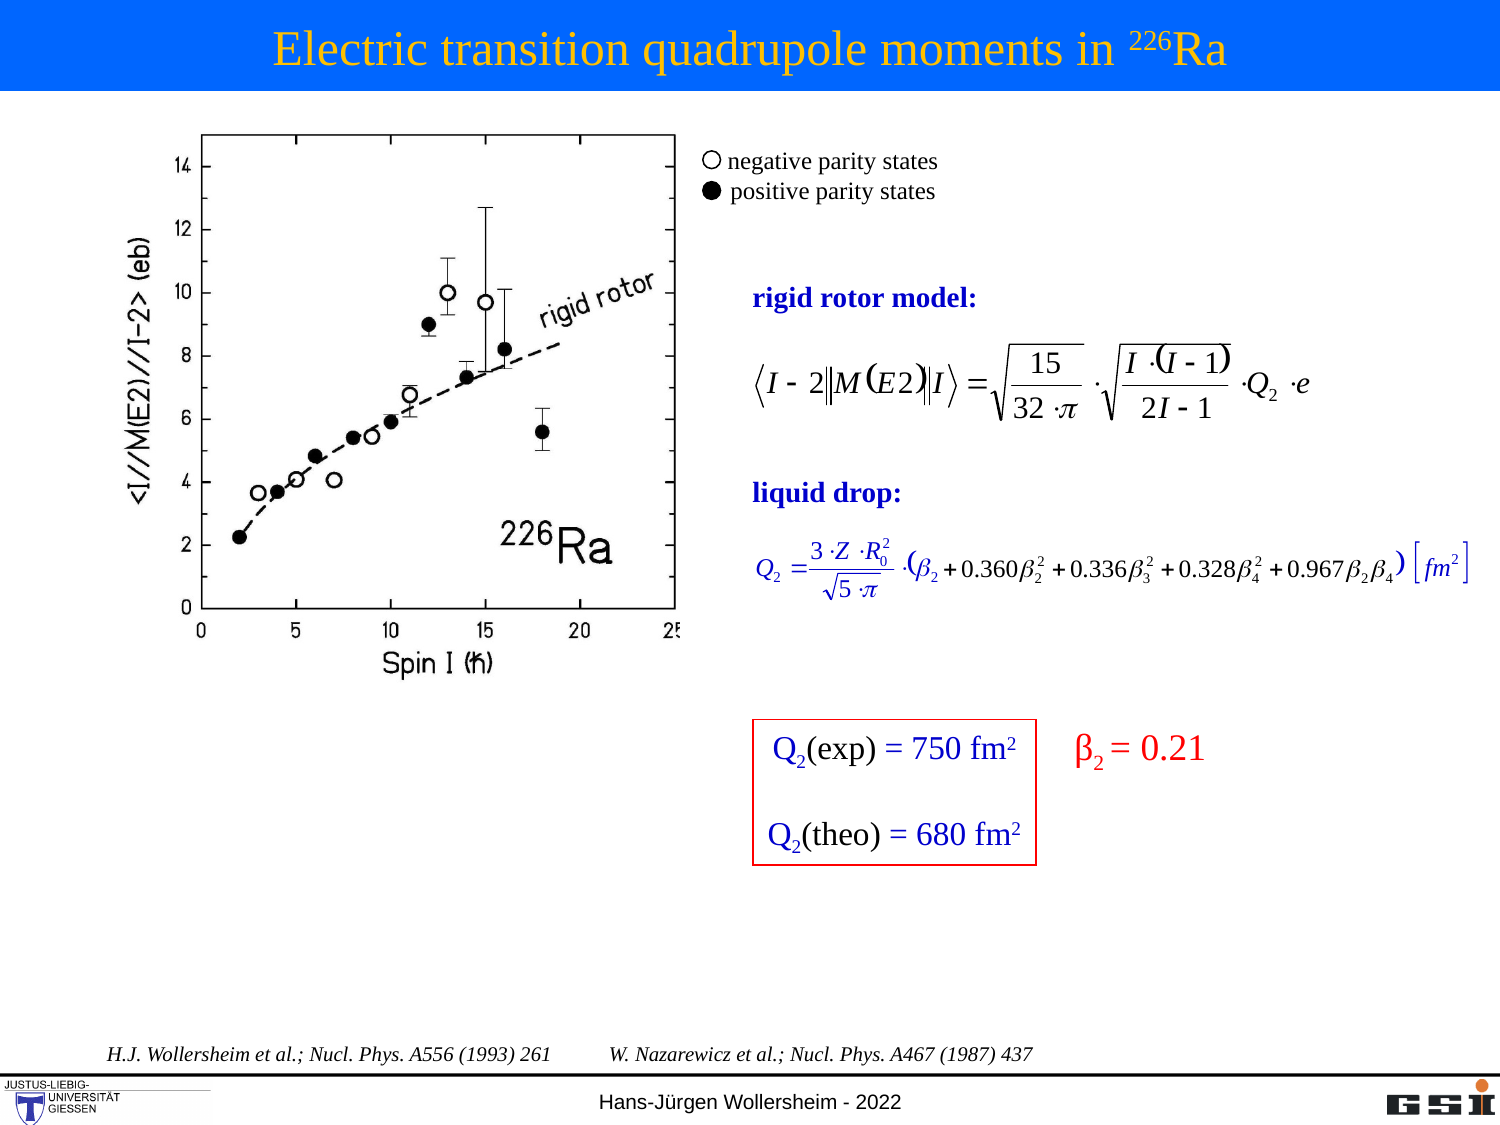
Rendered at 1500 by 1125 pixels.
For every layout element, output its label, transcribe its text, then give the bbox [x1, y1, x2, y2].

picture [1387, 1079, 1495, 1115]
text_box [749, 336, 1317, 428]
text_box β2 = 0.21 [1059, 715, 1222, 782]
picture [0, 1079, 213, 1125]
text_box W. Nazarewicz et al.; Nucl. Phys. A467 (1987) 437 [594, 1033, 1048, 1074]
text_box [752, 530, 1471, 605]
text_box rigid rotor model: [737, 271, 993, 321]
picture [111, 125, 680, 688]
title Electric transition quadrupole moments in 226Ra [0, 0, 1500, 91]
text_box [702, 136, 955, 213]
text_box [938, 550, 1399, 591]
text_box H.J. Wollersheim et al.; Nucl. Phys. A556 (1993) 261 [91, 1033, 567, 1074]
text_box Q2(exp) = 750 fm2 Q2(theo) = 680 fm2 [752, 719, 1037, 865]
text_box liquid drop: [737, 466, 918, 516]
